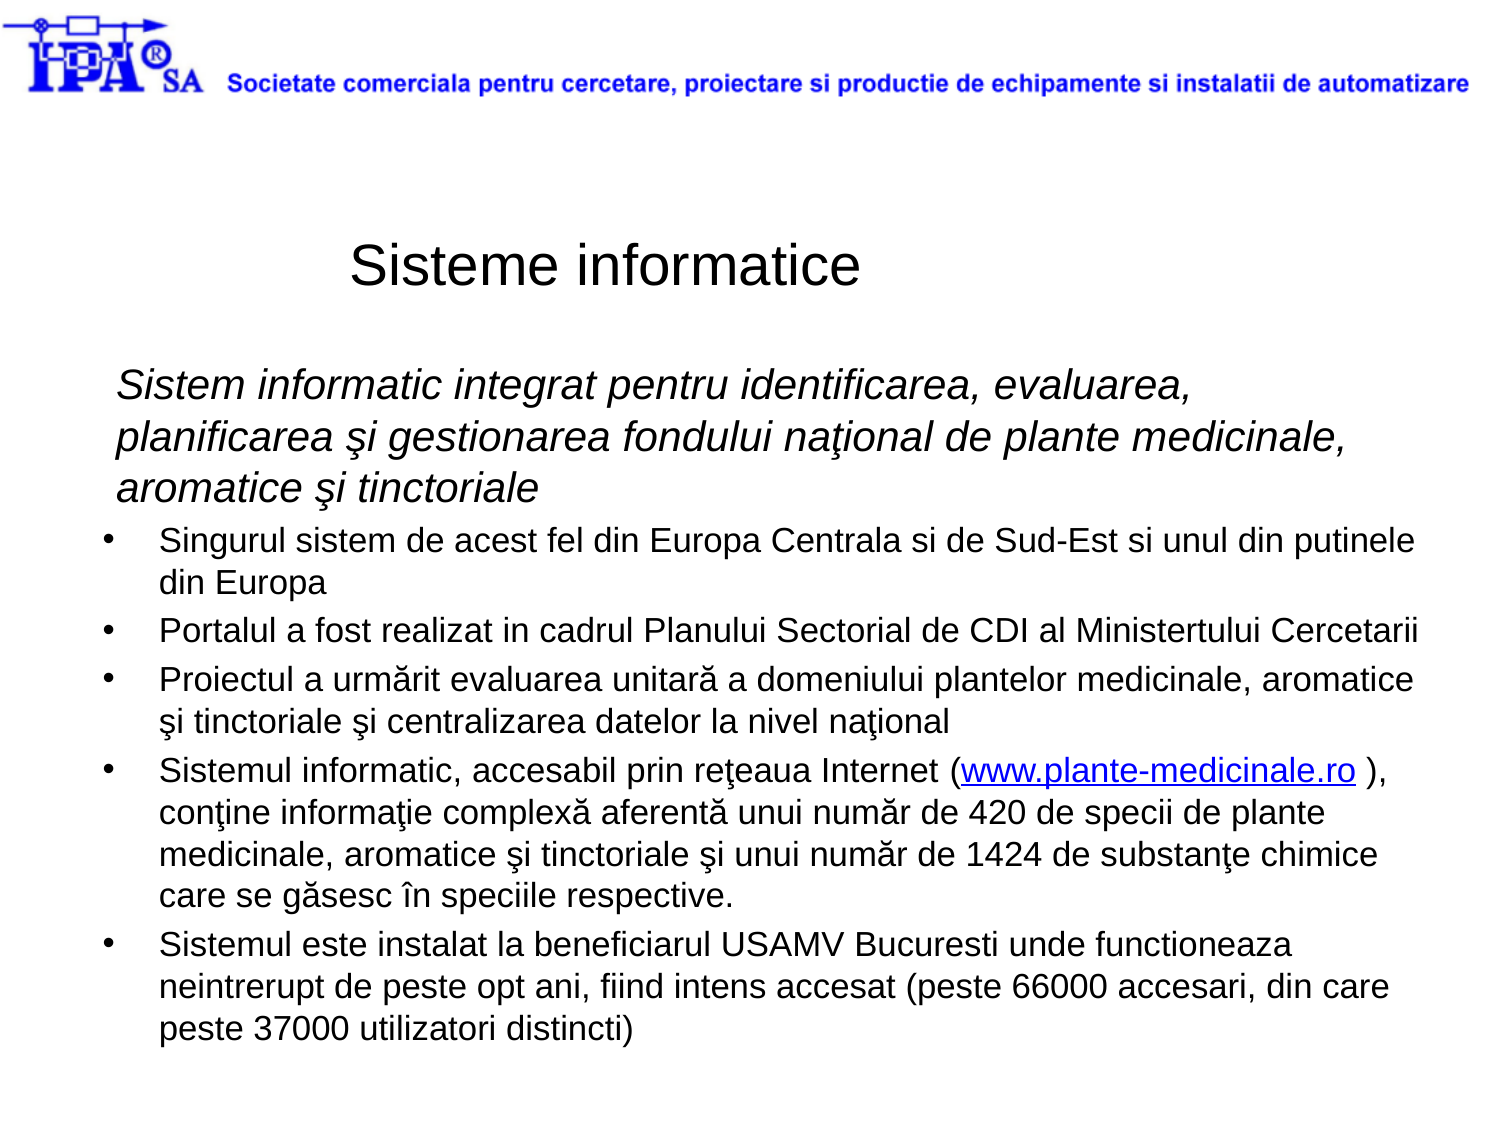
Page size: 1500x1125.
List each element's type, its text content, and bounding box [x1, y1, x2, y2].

picture [0, 0, 1500, 110]
title Sisteme informatice [24, 187, 1188, 338]
list Sistem informatic integrat pentru identificarea, evaluarea, planificarea şi gestionarea fondului naţional de plante medicinale, aromatice şi tinctoriale Singurul sistem de acest fel din Europa Centrala si de Sud-Est si unul din putinele din Europa Portalul a fost realizat in cadrul Planului Sectorial de CDI al Ministertului Cercetarii Proiectul a urmărit evaluarea unitară a domeniului plantelor medicinale, aromatice şi tinctoriale şi centralizarea datelor la nivel naţional Sistemul informatic, accesabil prin reţeaua Internet (www.plante-medicinale.ro ), conţine informaţie complexă aferentă unui număr de 420 de specii de plante medicinale, aromatice şi tinctoriale şi unui număr de 1424 de substanţe chimice care se găsesc în speciile respective. Sistemul este instalat la beneficiarul USAMV Bucuresti unde functioneaza neintrerupt de peste opt ani, fiind intens accesat (peste 66000 accesari, din care peste 37000 utilizatori distincti) [87, 350, 1438, 1075]
